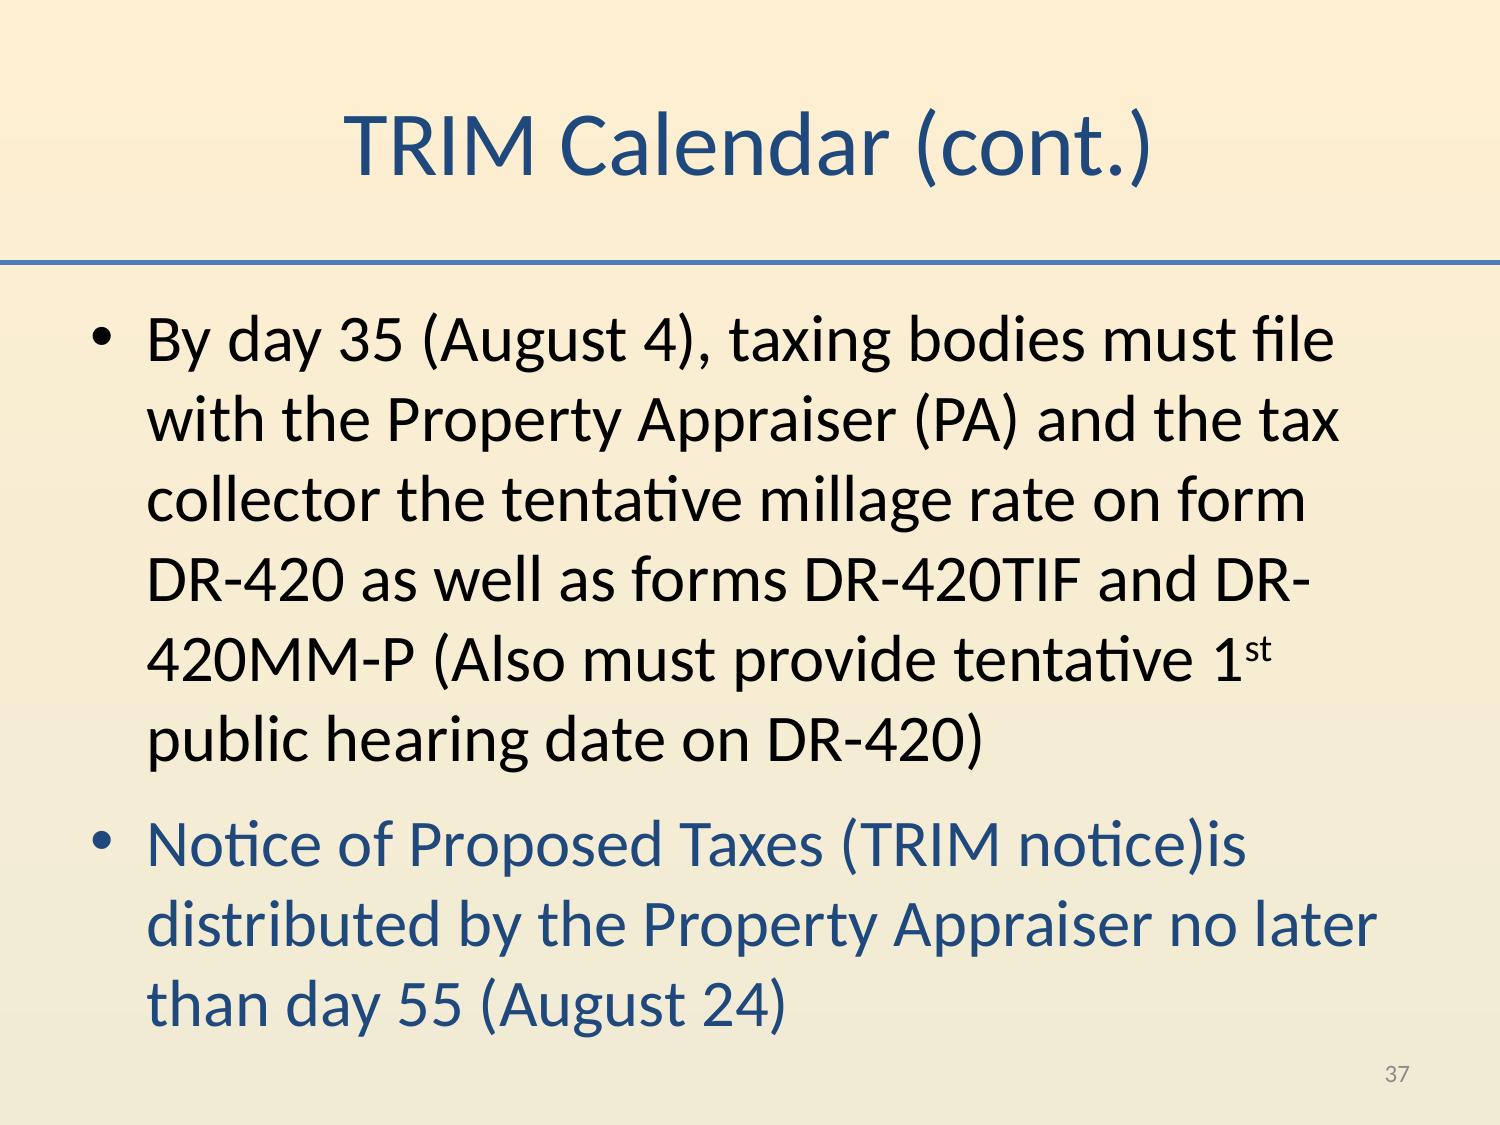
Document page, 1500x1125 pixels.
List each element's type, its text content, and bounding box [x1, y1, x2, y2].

title TRIM Calendar (cont.) [75, 45, 1425, 233]
list By day 35 (August 4), taxing bodies must file with the Property Appraiser (PA) and the tax collector the tentative millage rate on form DR-420 as well as forms DR-420TIF and DR-420MM-P (Also must provide tentative 1st public hearing date on DR-420) Notice of Proposed Taxes (TRIM notice)is distributed by the Property Appraiser no later than day 55 (August 24) [75, 287, 1425, 1075]
slide_number 37 [1074, 1042, 1425, 1103]
